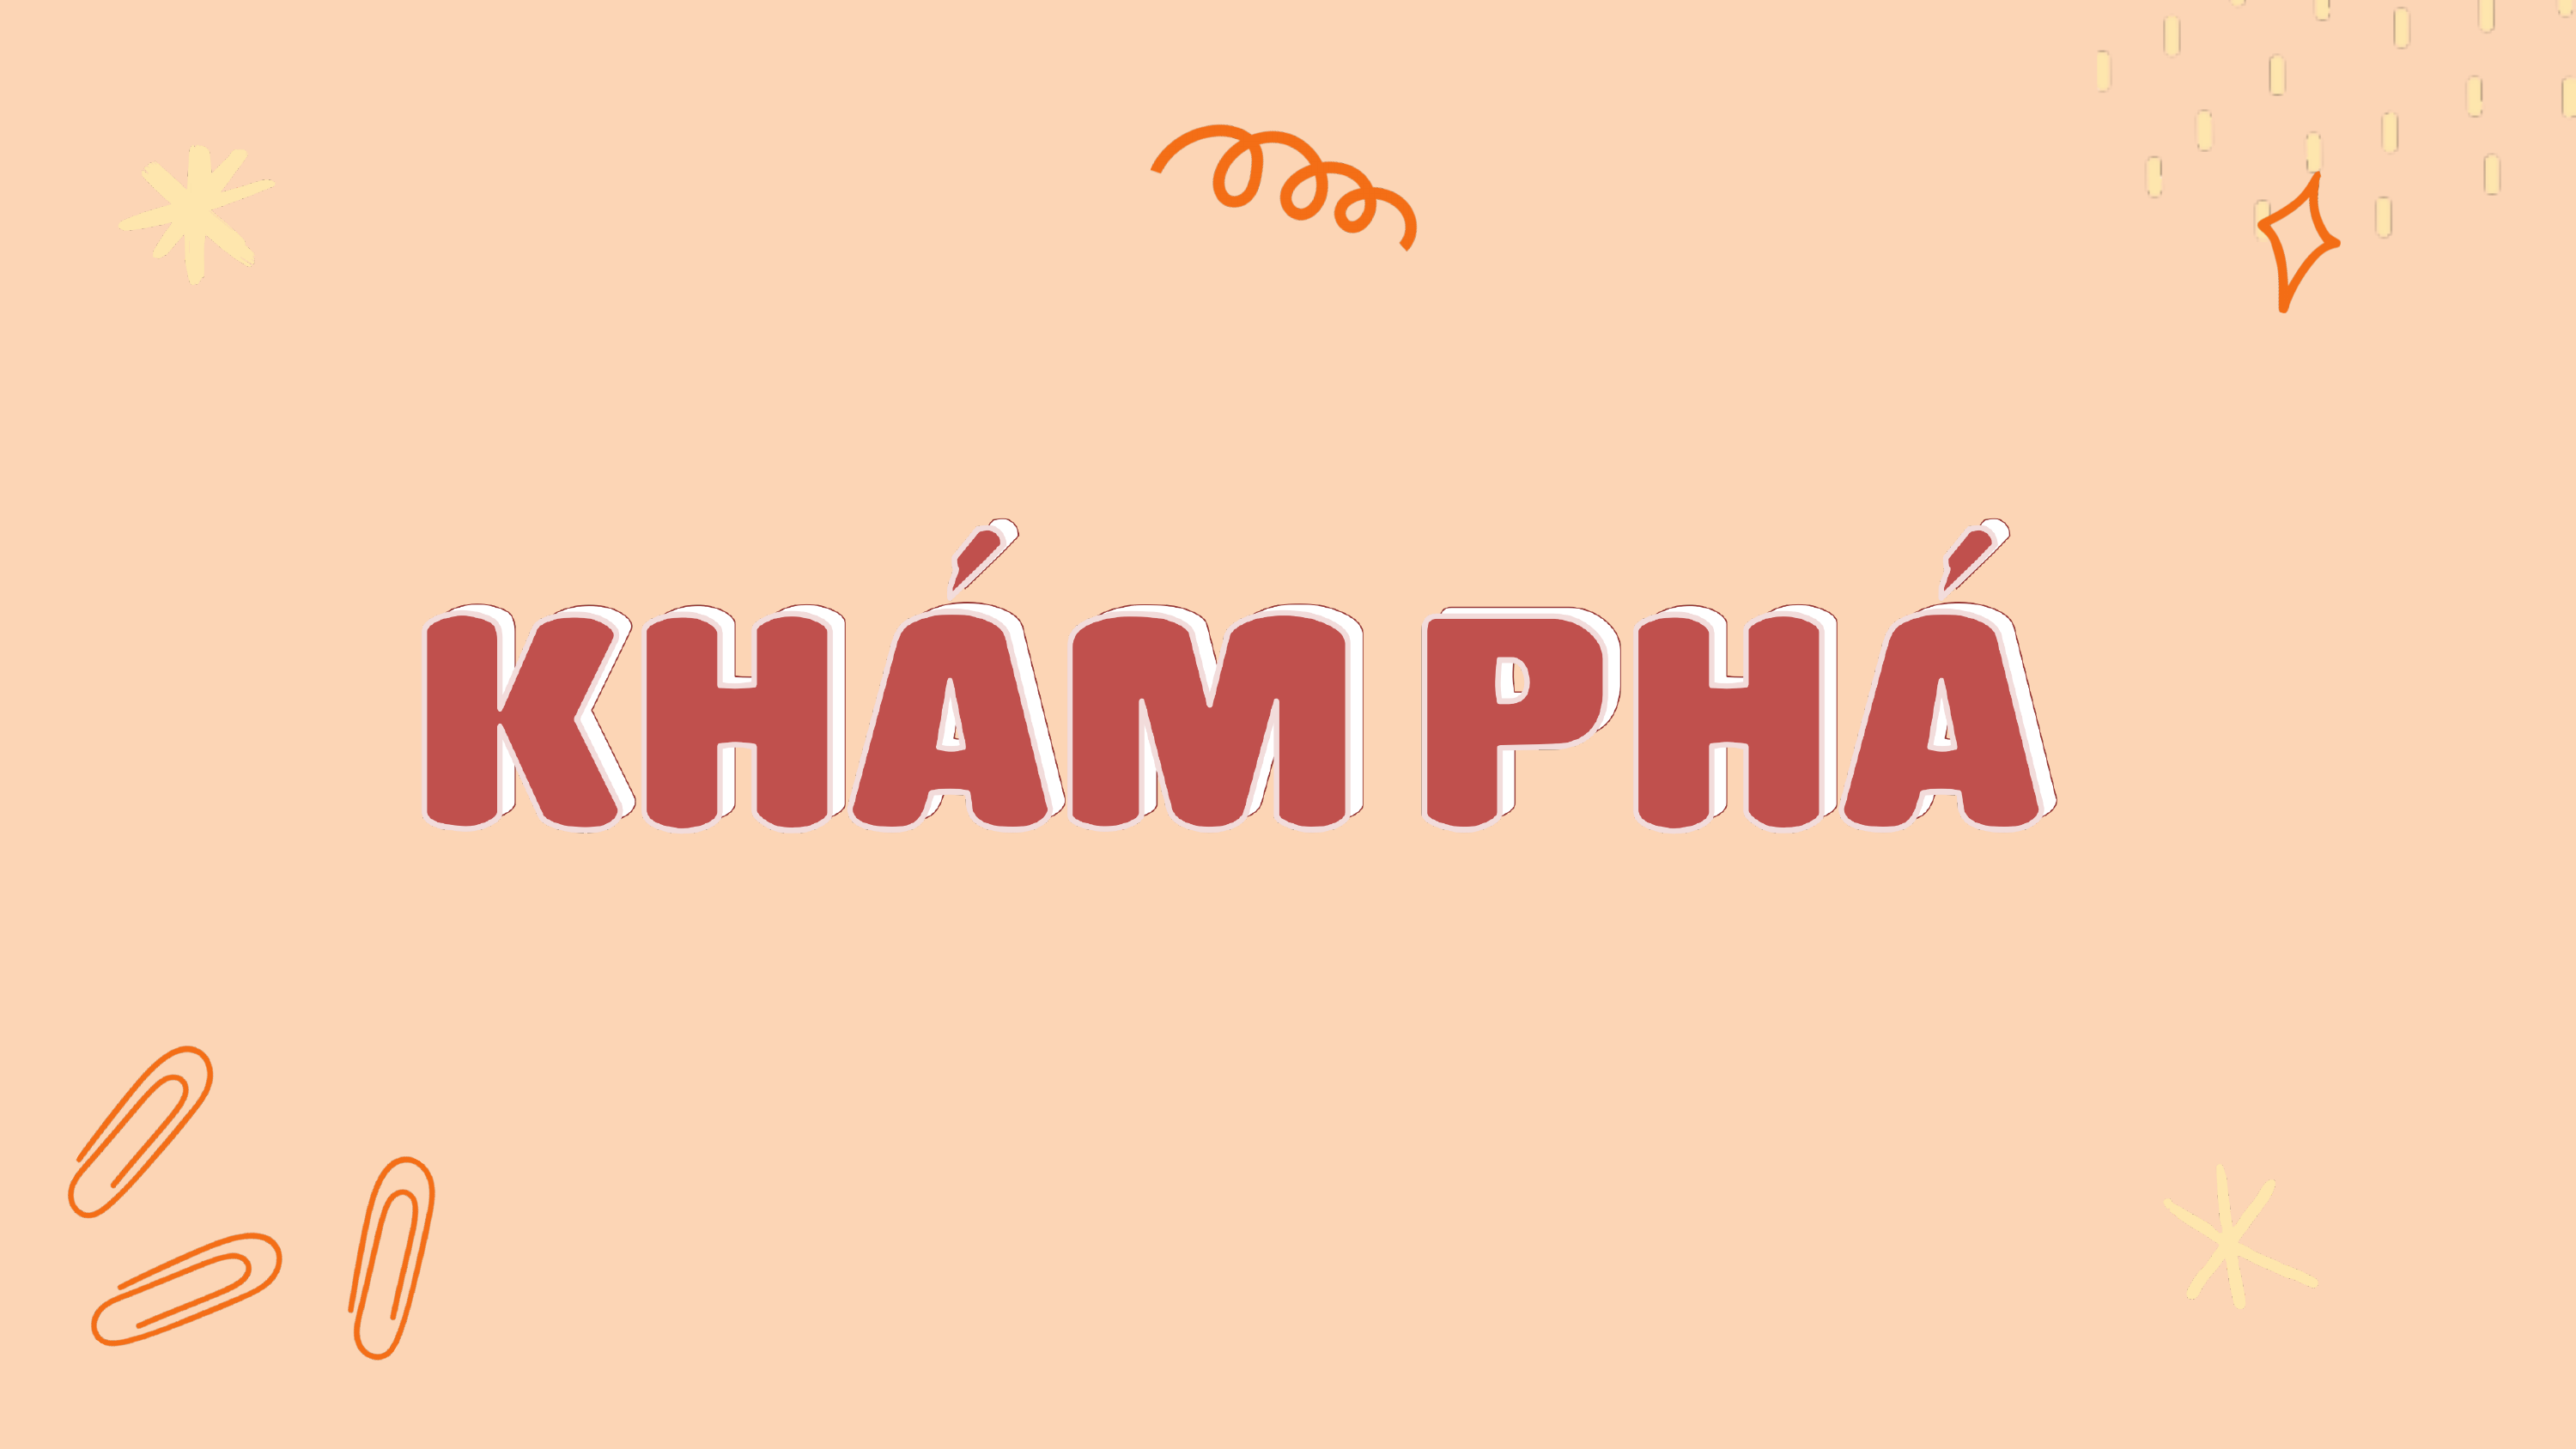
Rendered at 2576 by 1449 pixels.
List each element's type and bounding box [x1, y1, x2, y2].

picture [1147, 95, 1437, 265]
picture [2162, 1163, 2318, 1309]
picture [2, 1008, 485, 1449]
picture [2097, 0, 2576, 320]
picture [381, 380, 2098, 893]
picture [118, 144, 276, 285]
